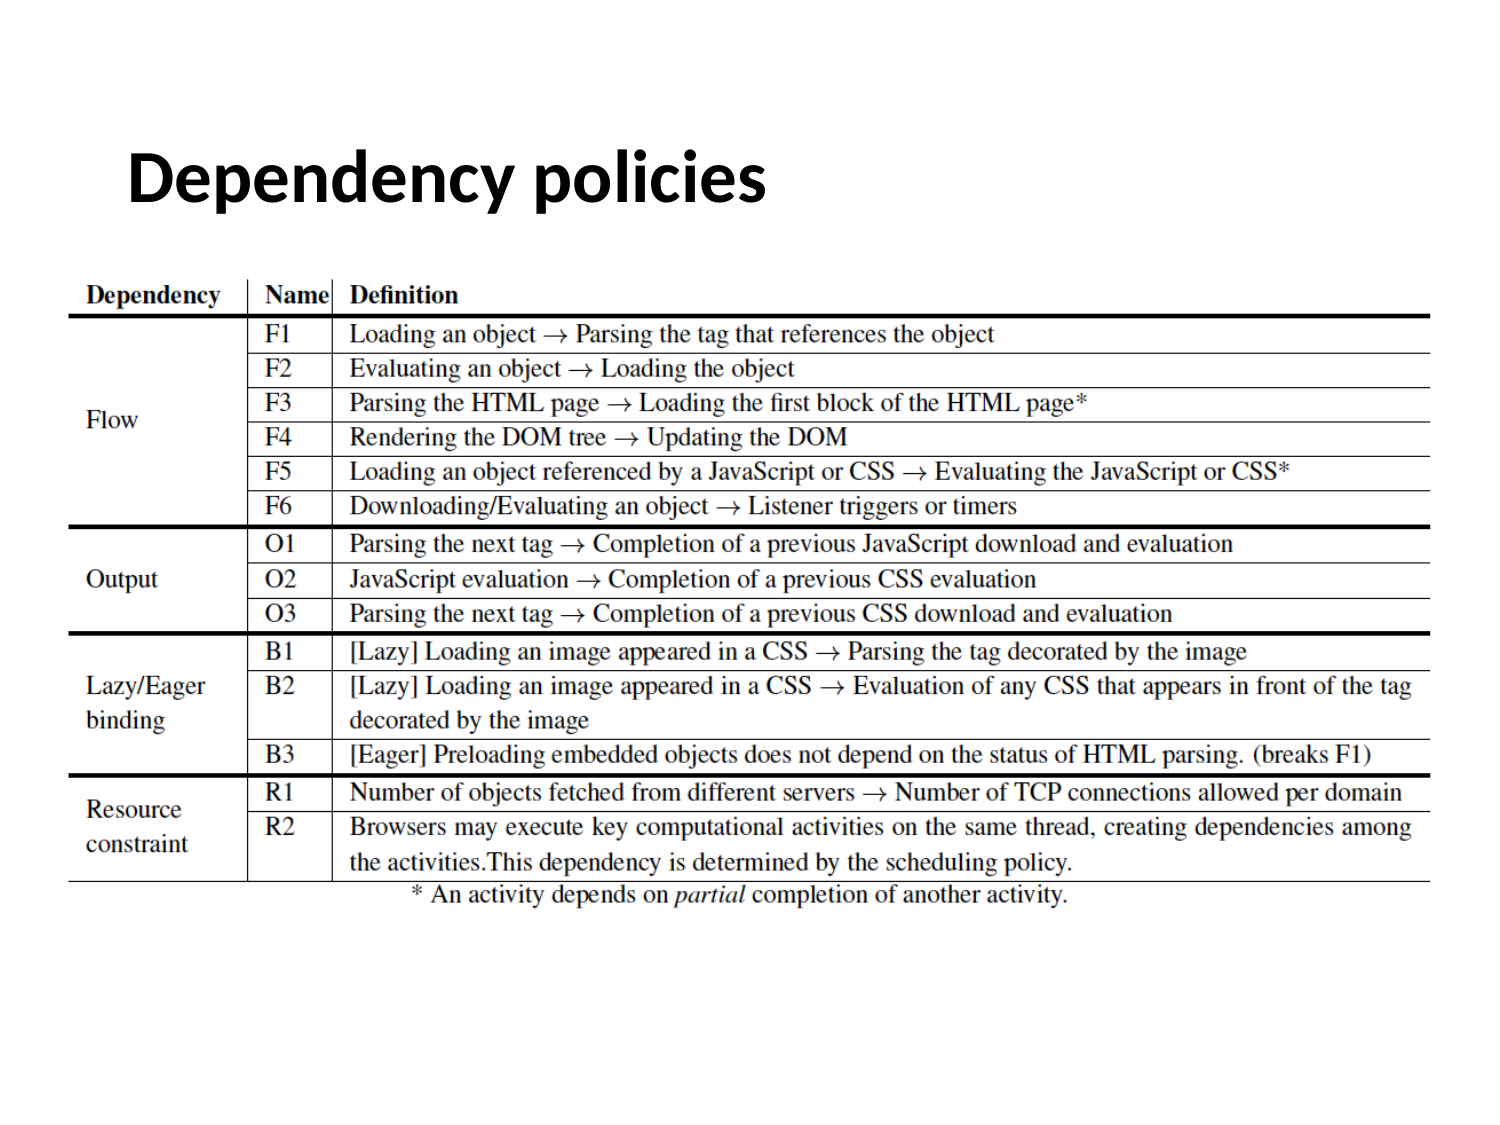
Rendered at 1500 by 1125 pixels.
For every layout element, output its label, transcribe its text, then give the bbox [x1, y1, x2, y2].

title Dependency policies [75, 45, 1425, 233]
text_box [64, 277, 1436, 913]
